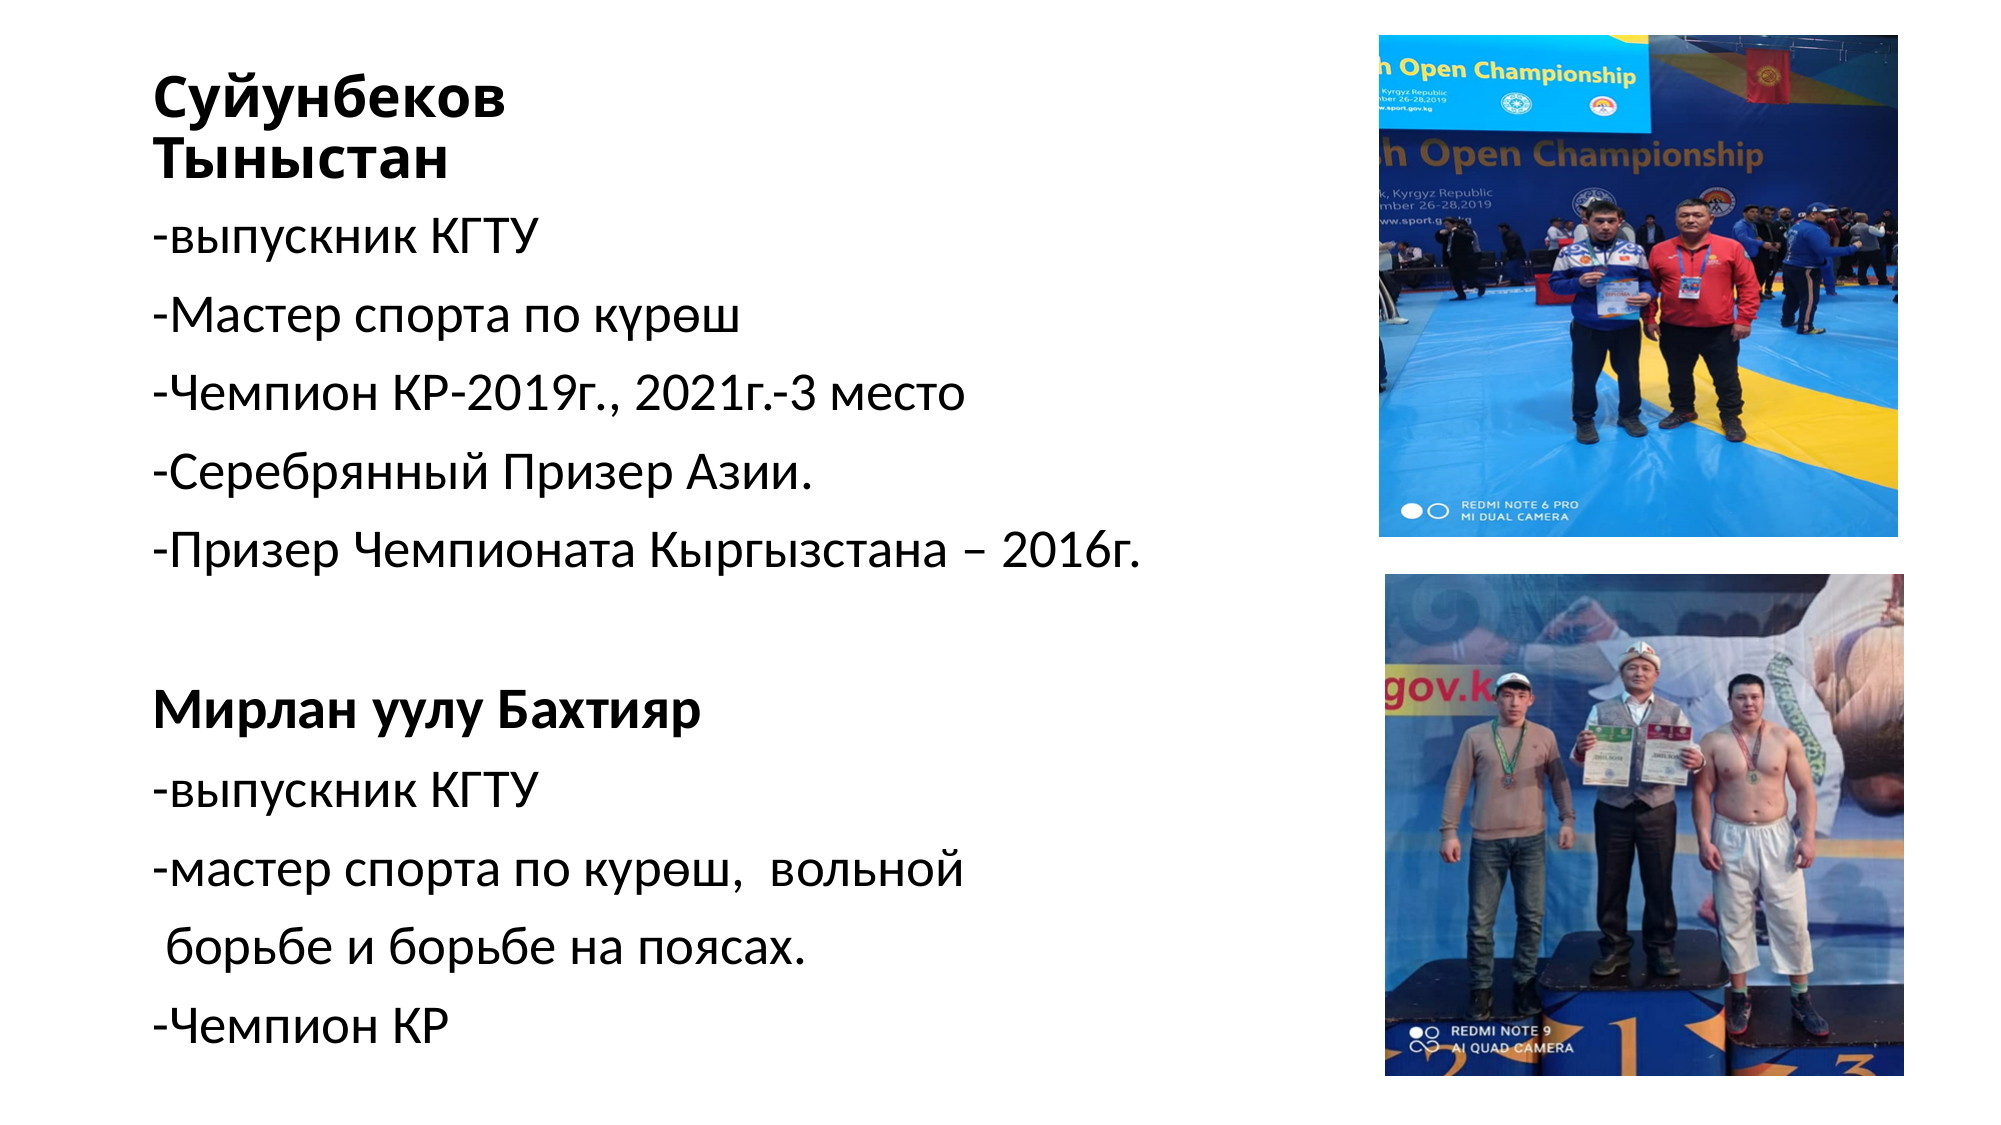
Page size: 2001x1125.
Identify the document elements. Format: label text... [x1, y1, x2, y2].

picture [1475, 62, 1621, 85]
picture [1379, 35, 1898, 537]
picture [1385, 574, 1904, 1076]
picture [1400, 58, 1466, 81]
picture [1379, 57, 1391, 74]
picture [1590, 96, 1617, 116]
title Суйунбеков Тыныстан [137, 59, 816, 198]
picture [1624, 73, 1636, 88]
picture [1501, 93, 1532, 114]
picture [1379, 97, 1394, 101]
picture [1413, 90, 1429, 94]
picture [1432, 91, 1445, 95]
list -выпускник КГТУ -Мастер спорта по күрөш -Чемпион КР-2019г., 2021г.-3 место -Серебрянный Призер Азии. -Призер Чемпионата Кыргызстана – 2016г. Мирлан уулу Бахтияр -выпускник КГТУ -мастер спорта по курөш, вольной борьбе и борьбе на поясах. -Чемпион КР [137, 198, 1468, 1064]
